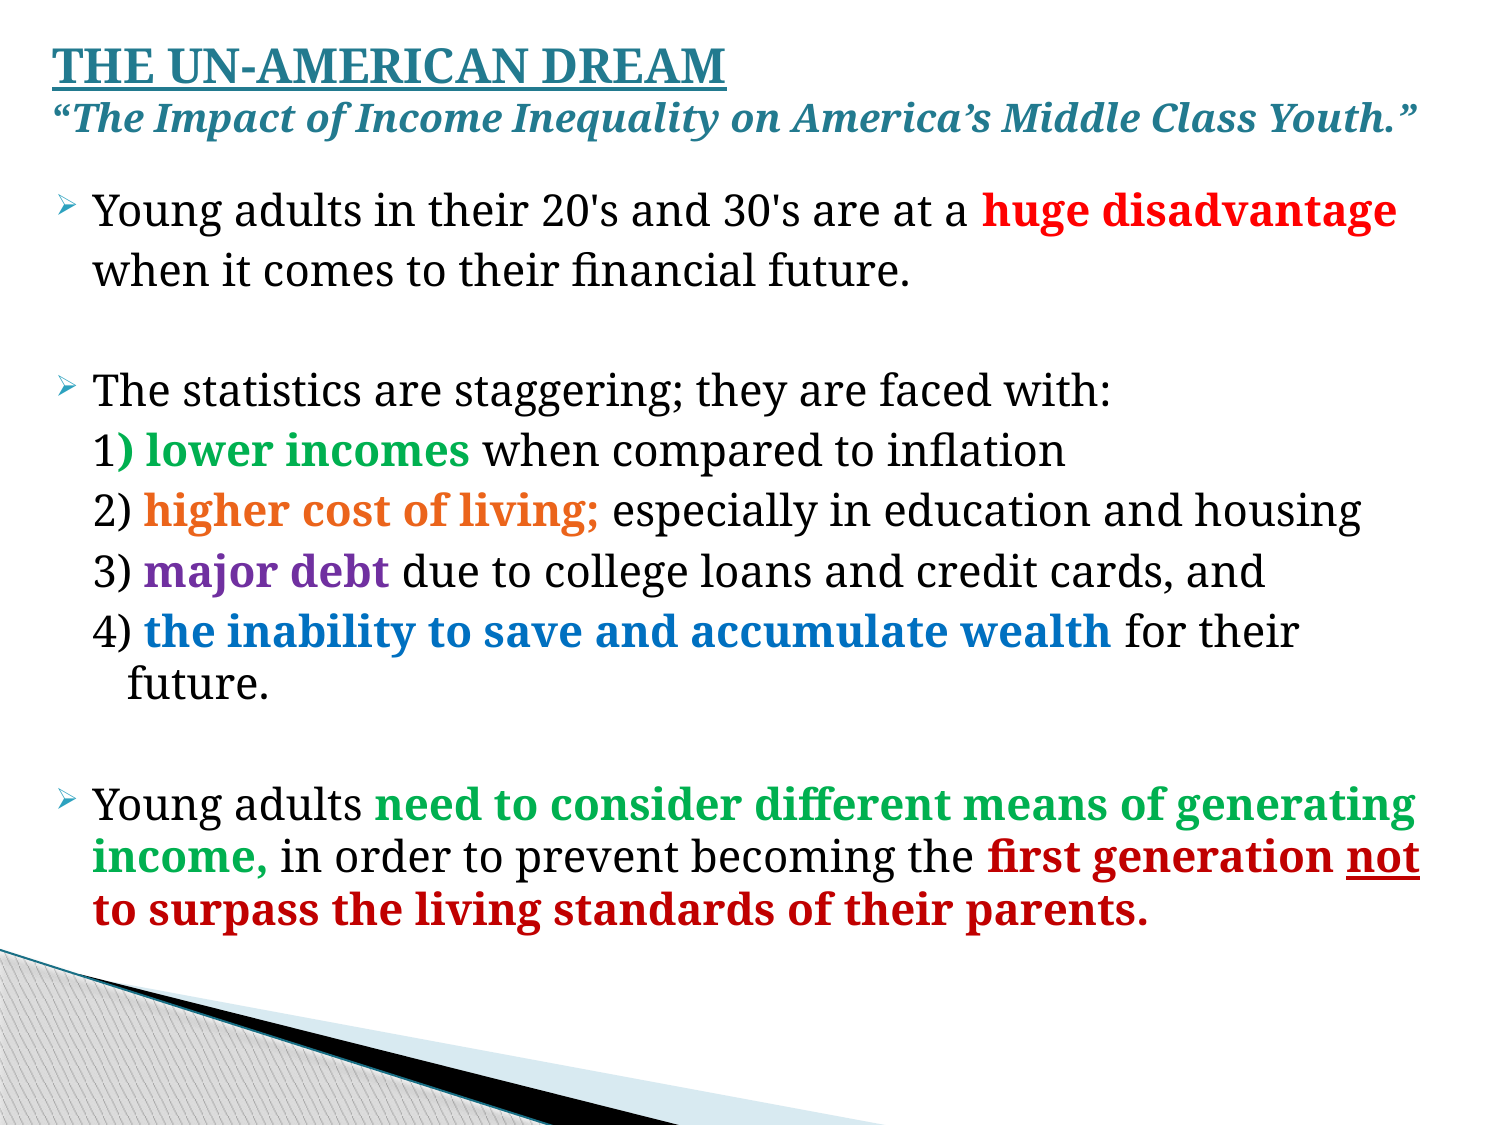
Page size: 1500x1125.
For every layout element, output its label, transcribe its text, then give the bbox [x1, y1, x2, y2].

list Young adults in their 20's and 30's are at a huge disadvantage when it comes to their financial future. The statistics are staggering; they are faced with: 1) lower incomes when compared to inflation 2) higher cost of living; especially in education and housing 3) major debt due to college loans and credit cards, and 4) the inability to save and accumulate wealth for their future. Young adults need to consider different means of generating income, in order to prevent becoming the first generation not to surpass the living standards of their parents. [24, 174, 1438, 986]
title THE UN-AMERICAN DREAM “The Impact of Income Inequality on America’s Middle Class Youth.” [37, 24, 1438, 150]
